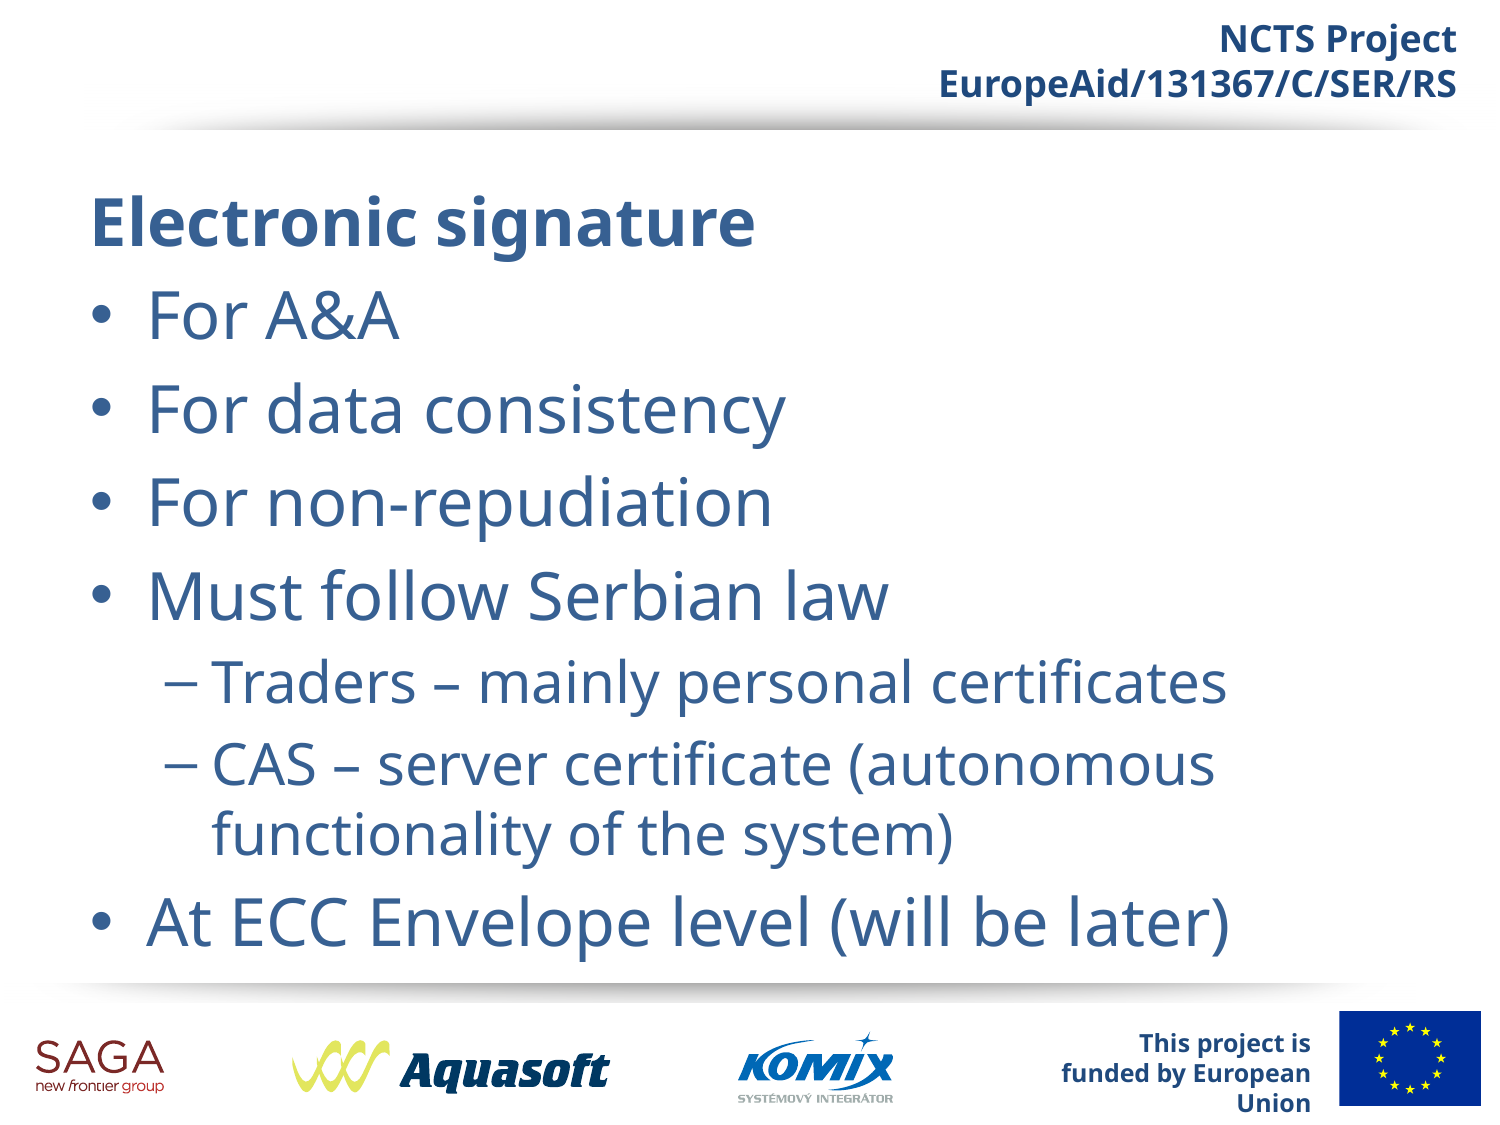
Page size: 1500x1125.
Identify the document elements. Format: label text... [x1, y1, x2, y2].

list Electronic signature For A&A For data consistency For non-repudiation Must follow Serbian law Traders – mainly personal certificates CAS – server certificate (autonomous functionality of the system) At ECC Envelope level (will be later) [75, 172, 1425, 965]
